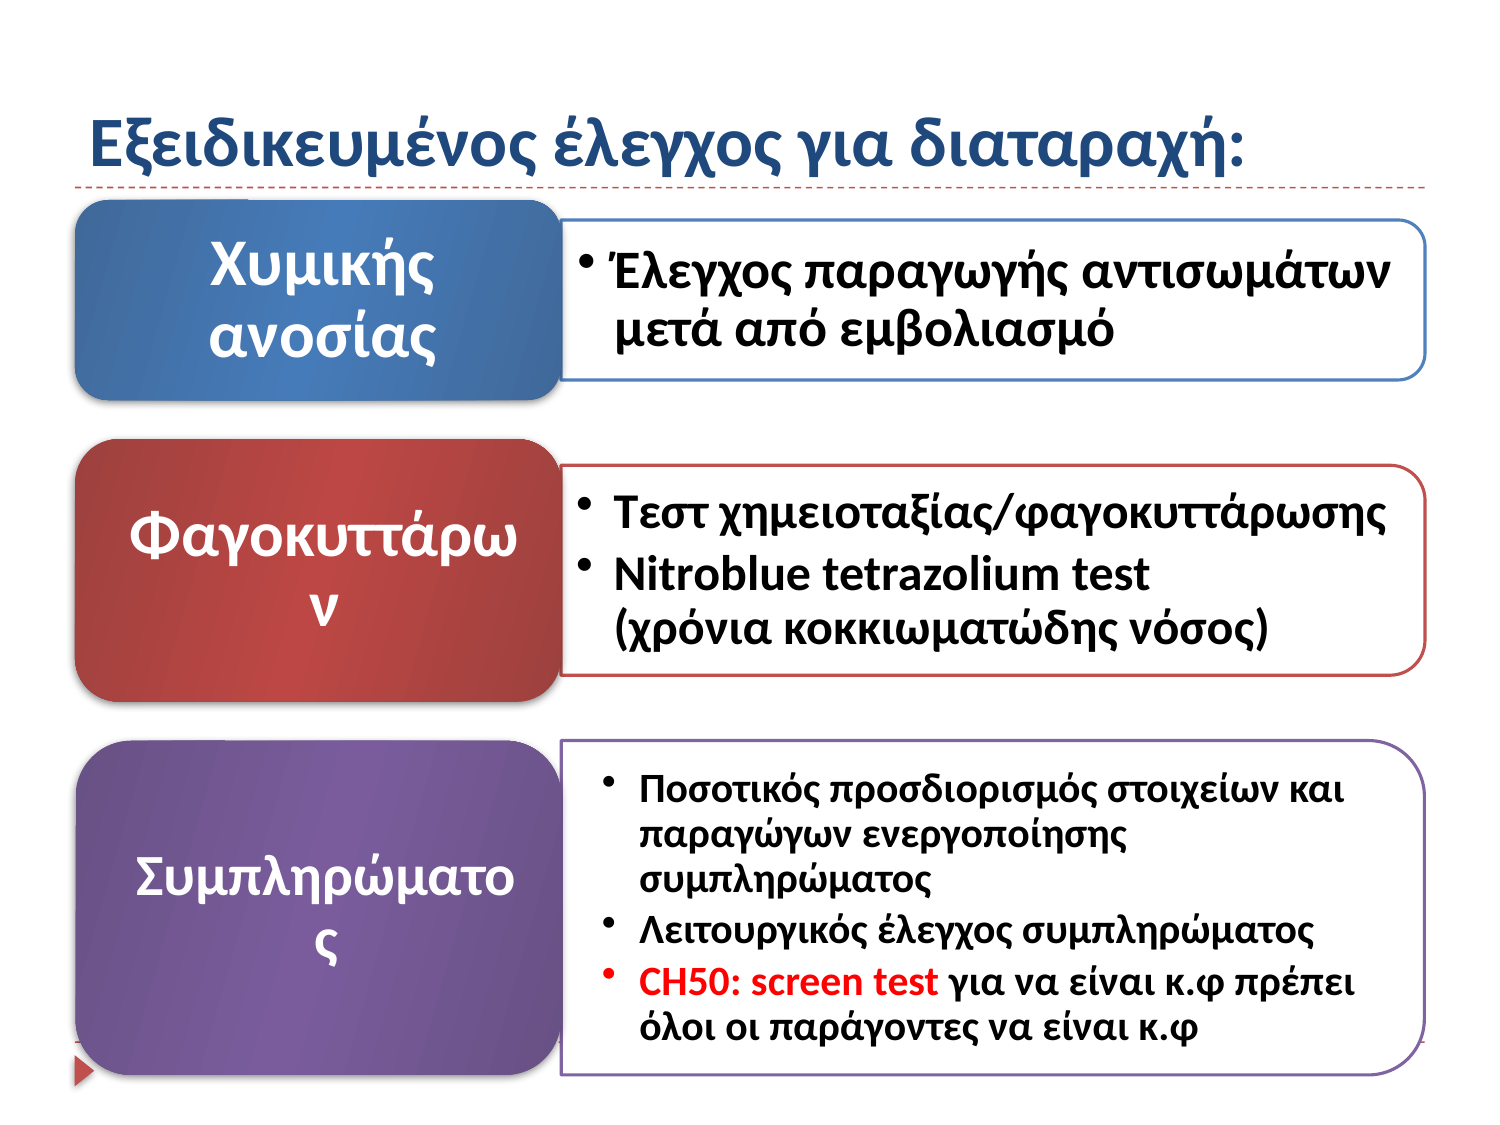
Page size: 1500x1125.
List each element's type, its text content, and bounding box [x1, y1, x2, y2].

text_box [74, 438, 1426, 702]
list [74, 199, 1426, 401]
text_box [74, 740, 1426, 1076]
title Εξειδικευμένος έλεγχος για διαταραχή: [75, 24, 1425, 188]
